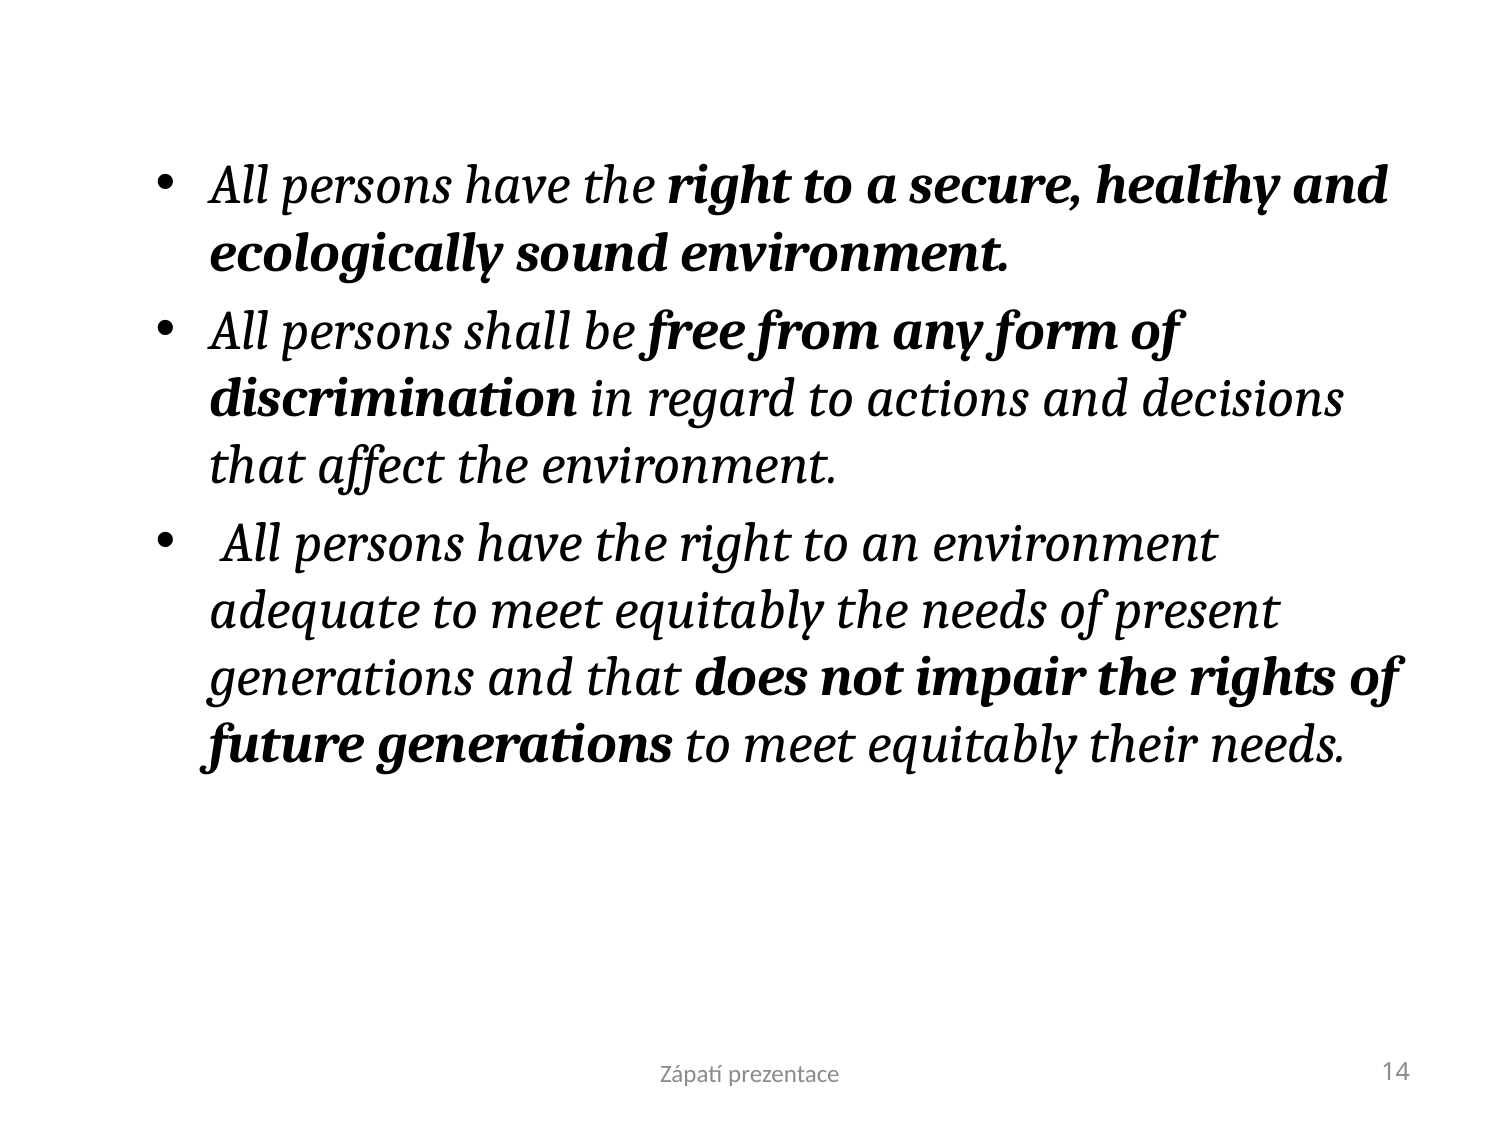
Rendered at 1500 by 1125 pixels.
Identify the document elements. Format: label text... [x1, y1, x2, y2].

footer Zápatí prezentace [512, 1042, 988, 1103]
list All persons have the right to a secure, healthy and ecologically sound environment. All persons shall be free from any form of discrimination in regard to actions and decisions that affect the environment. All persons have the right to an environment adequate to meet equitably the needs of present generations and that does not impair the rights of future generations to meet equitably their needs. [140, 140, 1416, 856]
slide_number 14 [1074, 1042, 1425, 1103]
